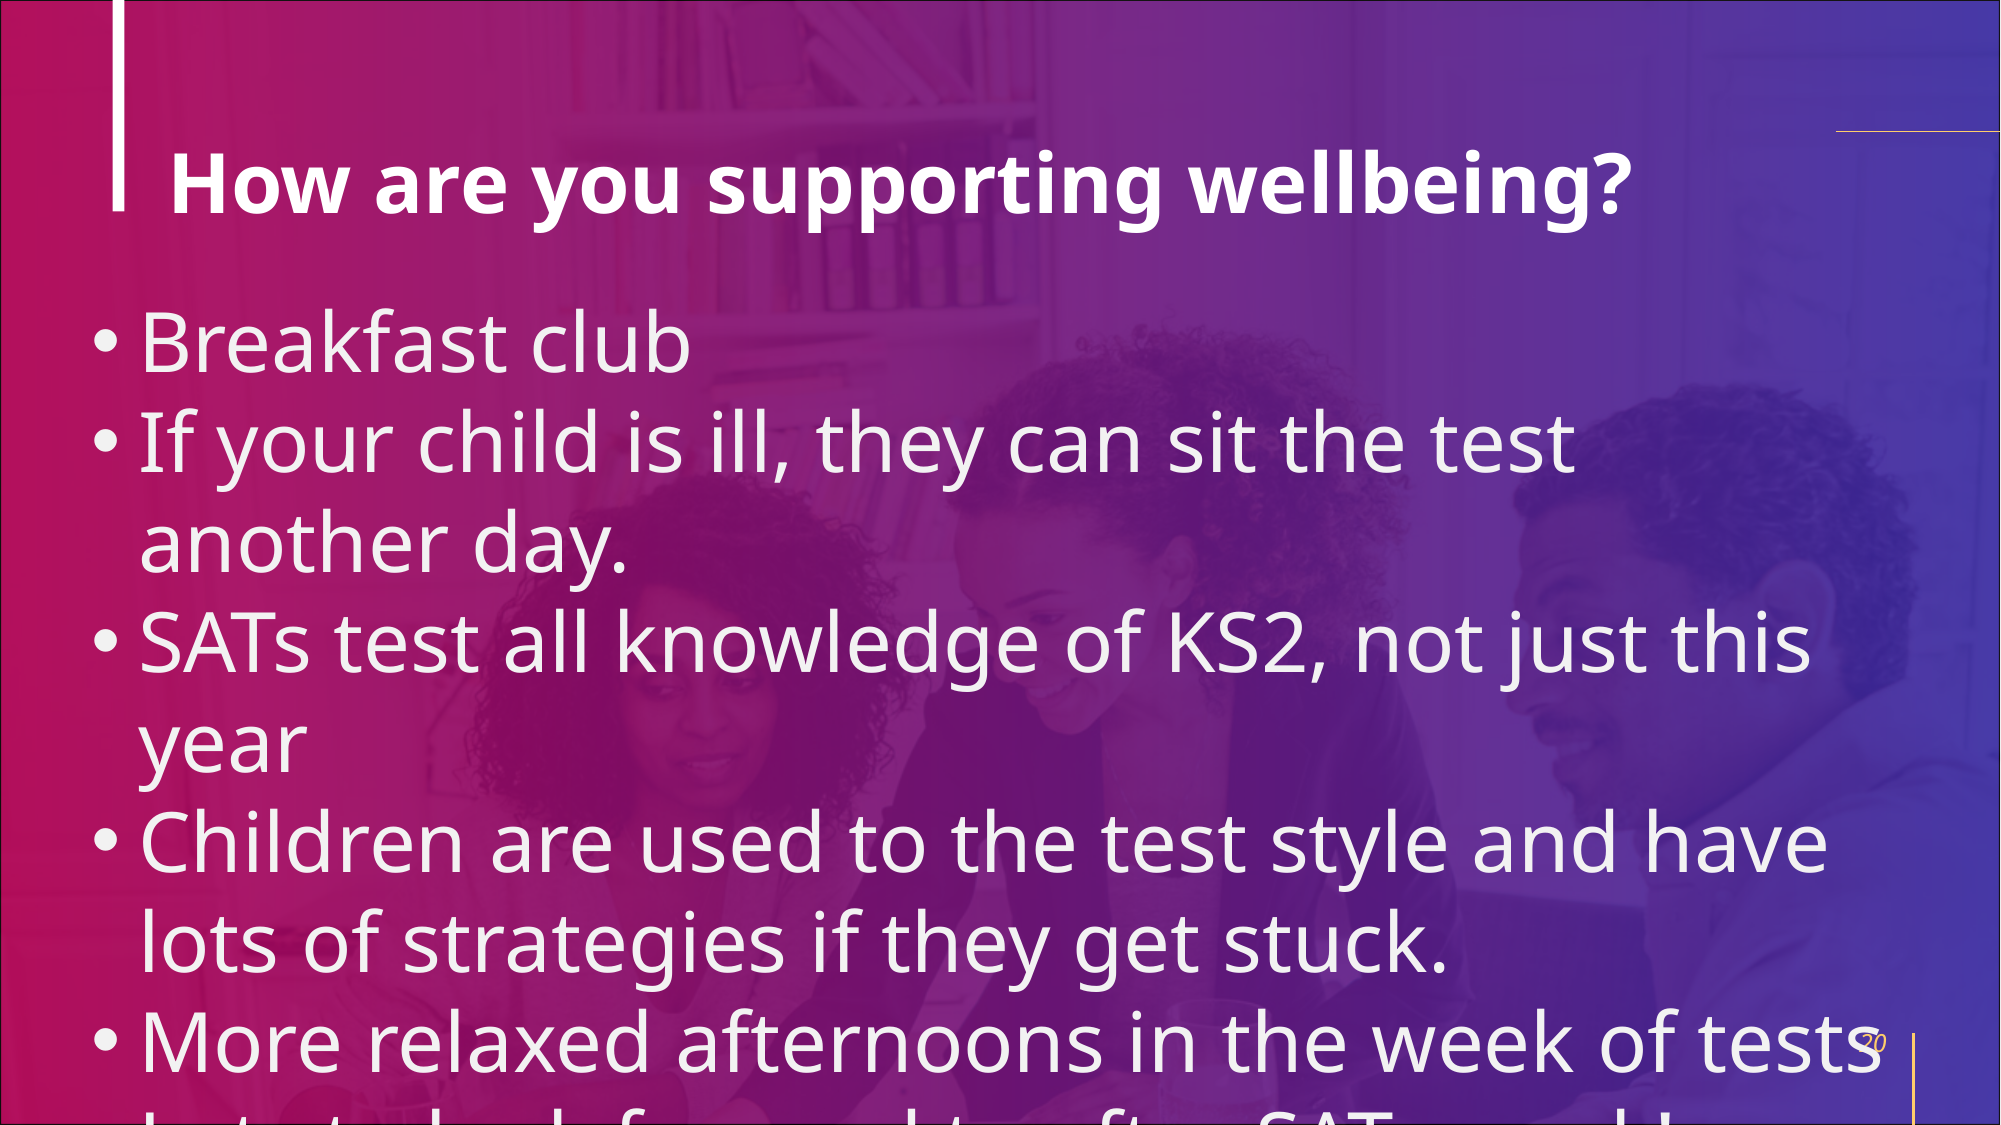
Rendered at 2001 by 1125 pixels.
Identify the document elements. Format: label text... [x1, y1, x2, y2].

text_box Breakfast club If your child is ill, they can sit the test another day. SATs test all knowledge of KS2, not just this year Children are used to the test style and have lots of strategies if they get stuck. More relaxed afternoons in the week of tests Lots to look forward to after SATs week! [76, 281, 1920, 1125]
title How are you supporting wellbeing? [152, 77, 2000, 295]
